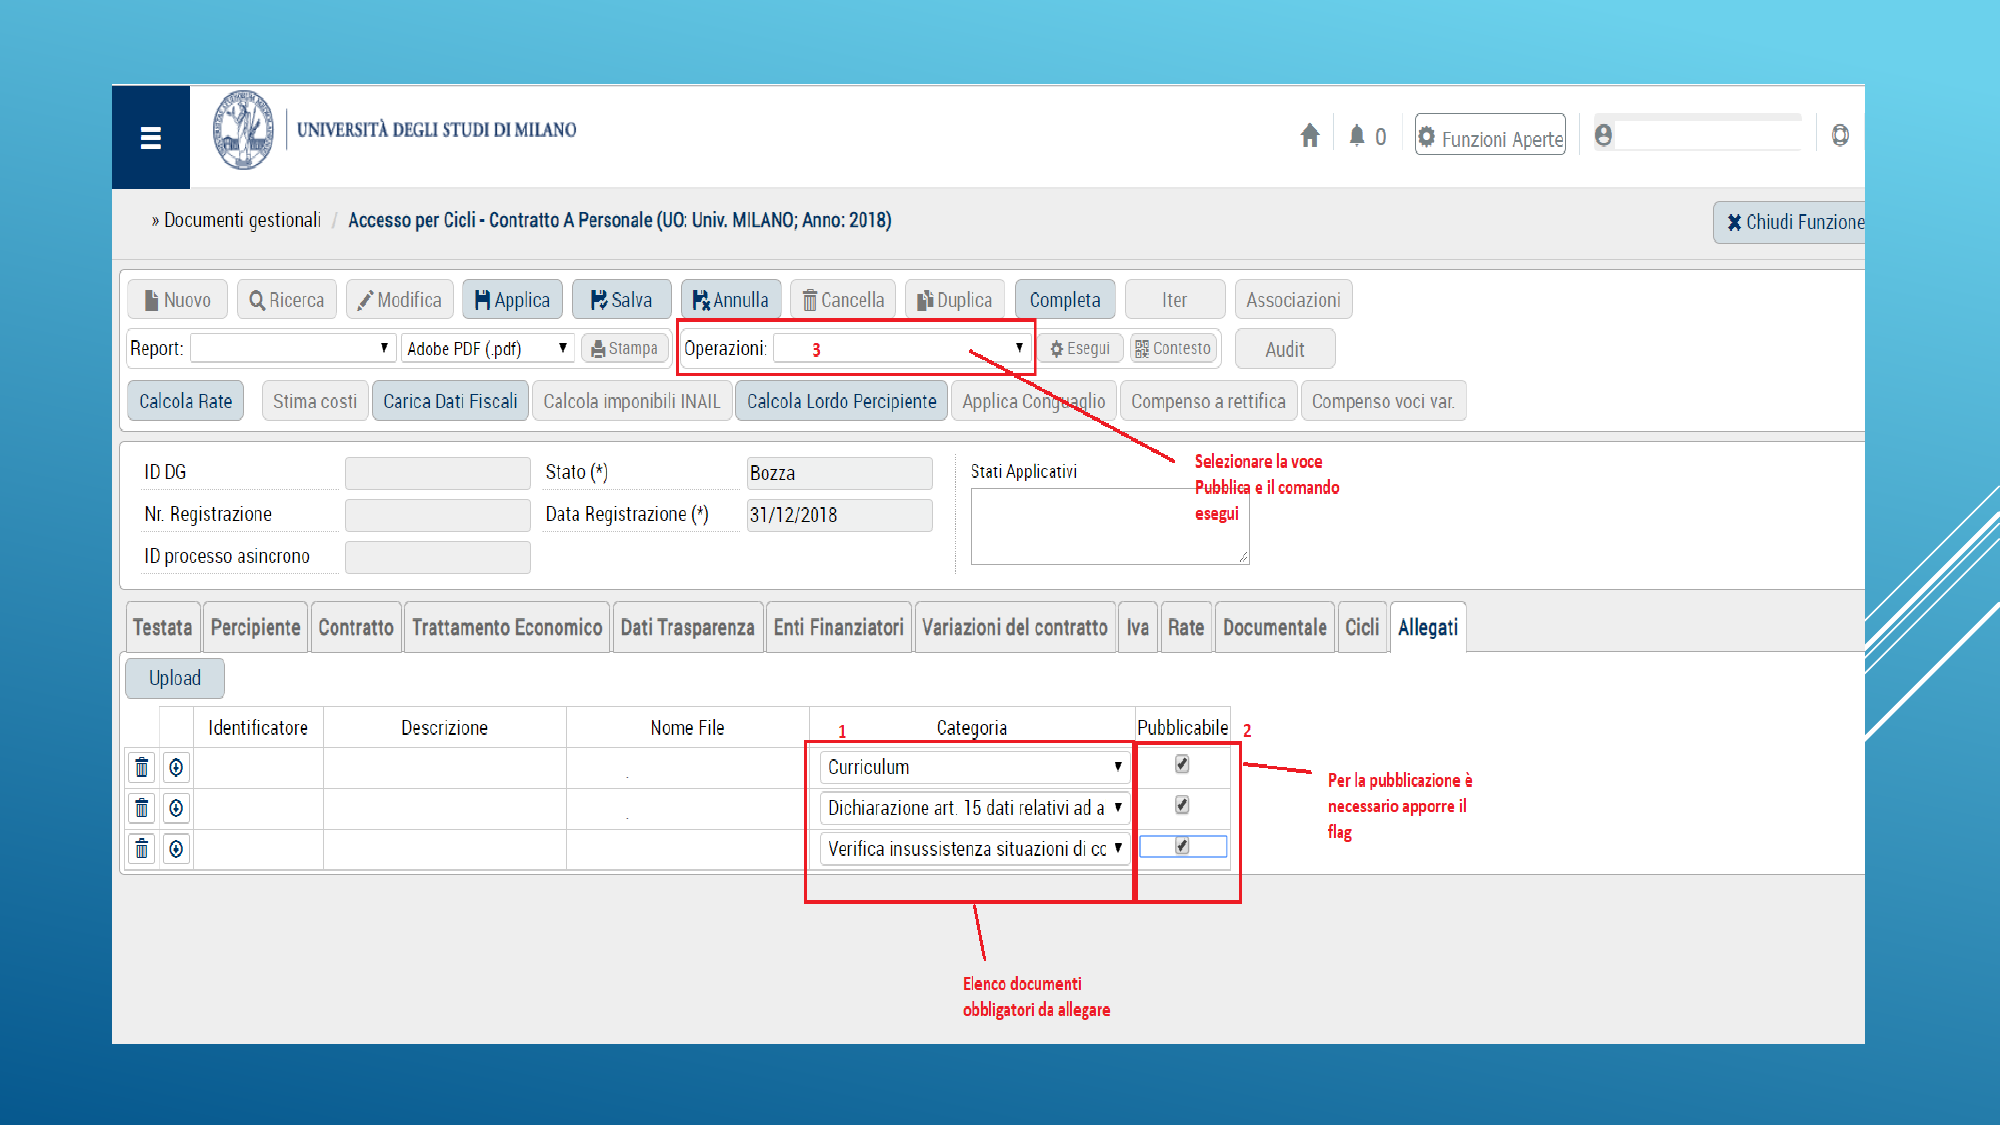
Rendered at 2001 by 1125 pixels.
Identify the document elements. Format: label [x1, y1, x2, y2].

list [111, 83, 1865, 1045]
